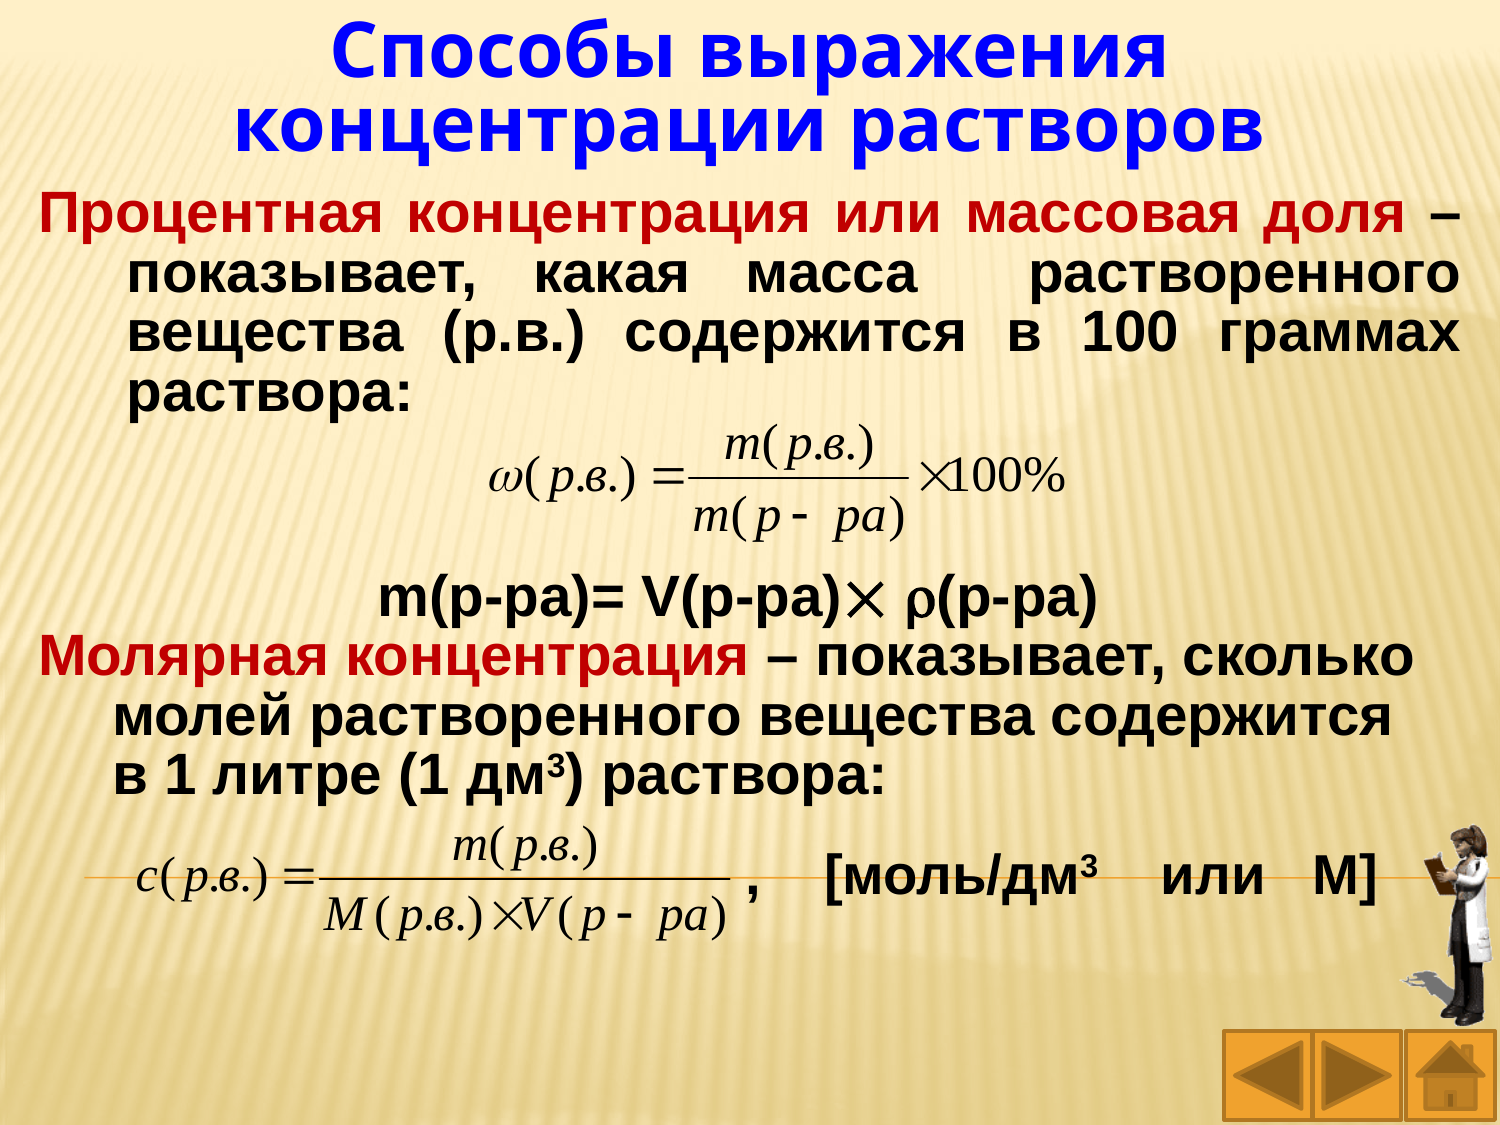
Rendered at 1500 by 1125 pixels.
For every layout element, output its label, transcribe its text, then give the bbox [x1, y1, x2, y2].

picture [1393, 819, 1500, 1034]
text_box Процентная концентрация или массовая доля – показывает, какая масса растворенного вещества (р.в.) содержится в 100 граммах раствора: [23, 178, 1477, 431]
text_box Способы выражения концентрации растворов [46, 11, 1454, 175]
text_box , [моль/дм3 или М] [751, 830, 1384, 913]
text_box [1222, 1029, 1315, 1122]
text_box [128, 812, 742, 950]
text_box m(р-ра)= V(р-ра) (р-ра) Молярная концентрация – показывает, сколько молей растворенного вещества содержится в 1 литре (1 дм3) раствора: [23, 550, 1454, 814]
text_box [1315, 1029, 1403, 1122]
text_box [480, 409, 1078, 552]
text_box [1404, 1050, 1497, 1122]
